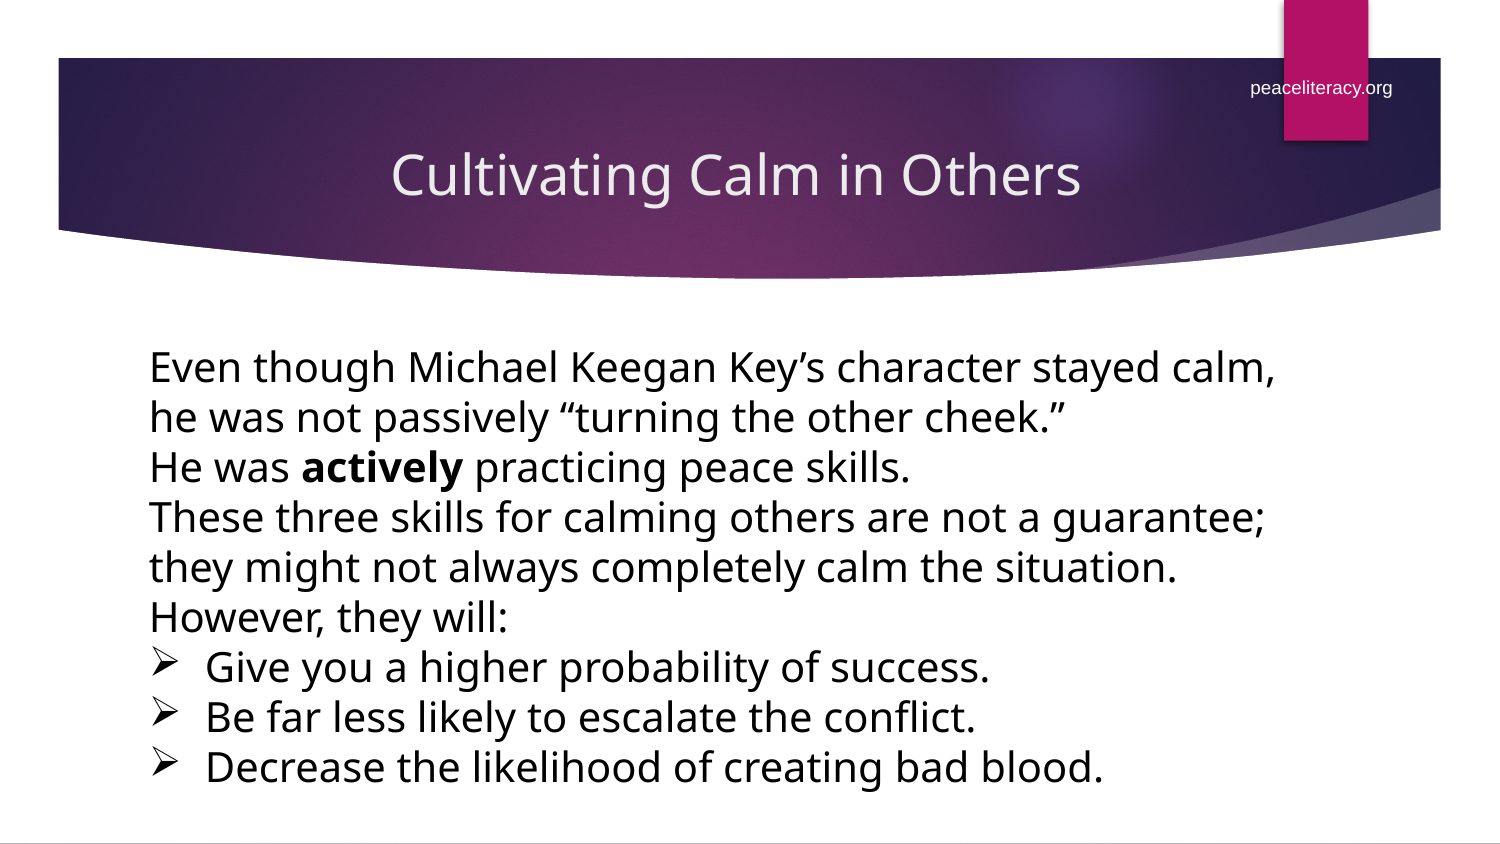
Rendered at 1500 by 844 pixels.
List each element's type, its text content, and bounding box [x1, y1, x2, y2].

title Cultivating Calm in Others [221, 106, 1251, 172]
text_box Even though Michael Keegan Key’s character stayed calm, he was not passively “turning the other cheek.” He was actively practicing peace skills. These three skills for calming others are not a guarantee; they might not always completely calm the situation. However, they will: Give you a higher probability of success. Be far less likely to escalate the conflict. Decrease the likelihood of creating bad blood. [133, 333, 1308, 799]
picture [59, 58, 1440, 278]
text_box peaceliteracy.org [1235, 68, 1408, 106]
